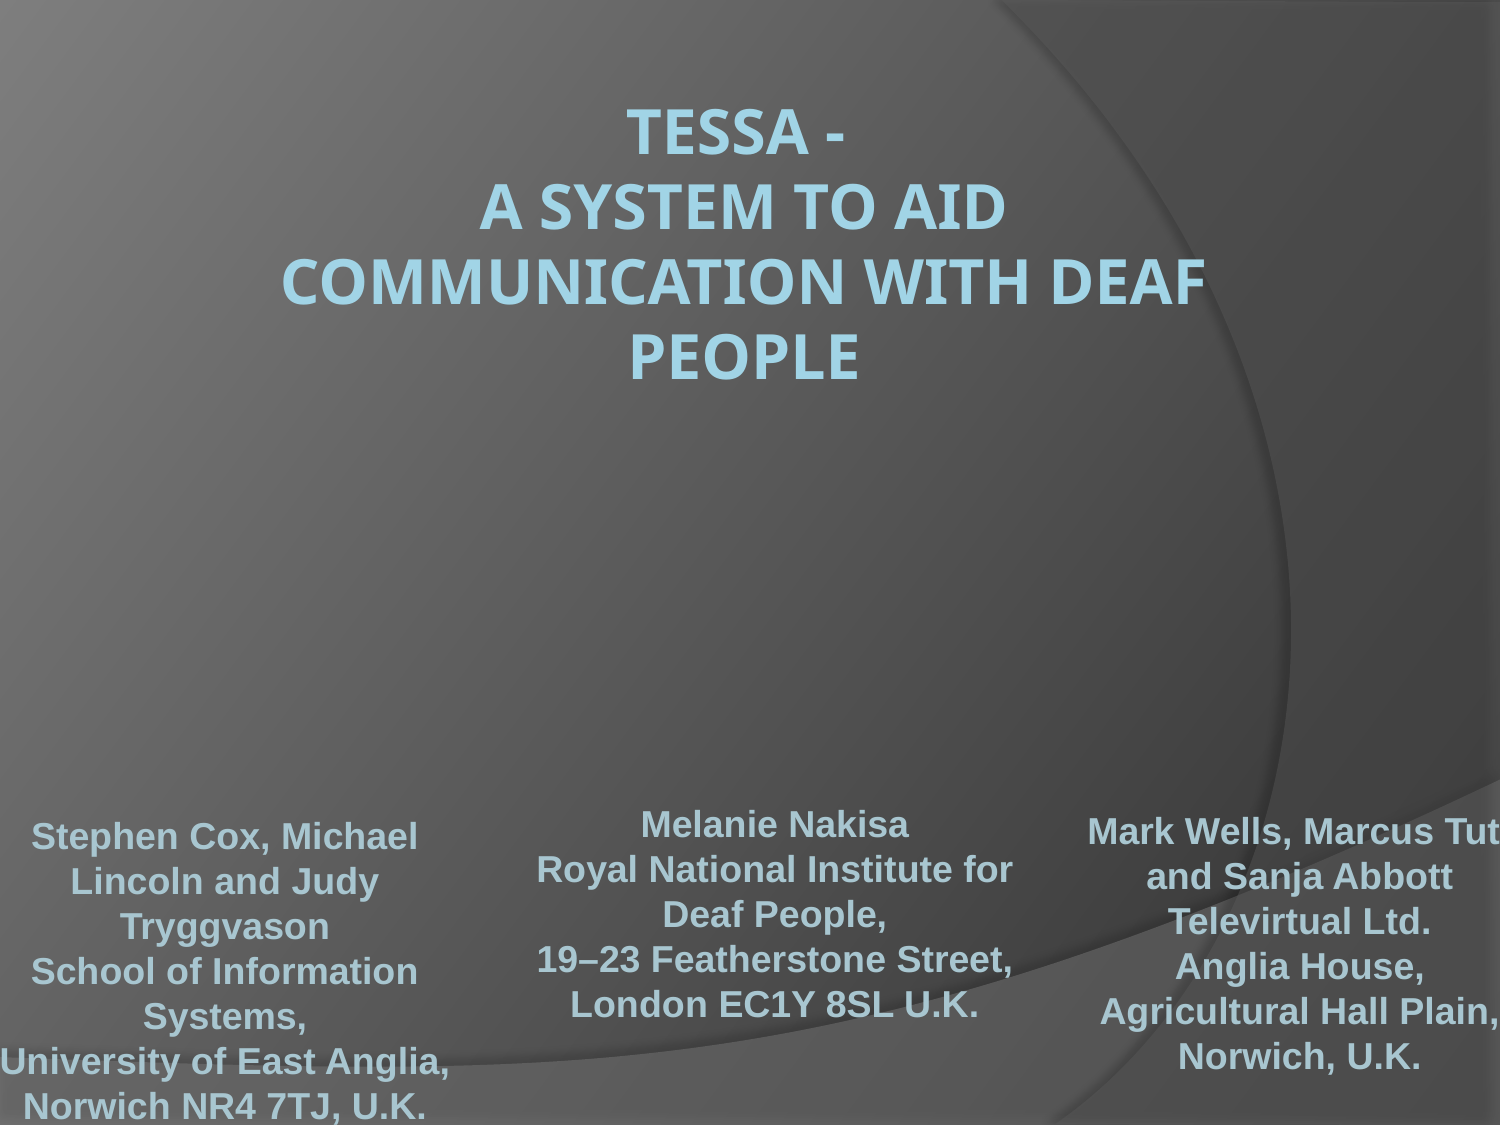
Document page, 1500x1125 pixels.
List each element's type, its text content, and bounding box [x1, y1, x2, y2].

title TESSA - a system to aid communication with deaf people [212, 84, 1276, 463]
text_box Mark Wells, Marcus Tutt and Sanja Abbott Televirtual Ltd. Anglia House, Agricultural Hall Plain, Norwich, U.K. [924, 799, 1500, 1085]
text_box Stephen Cox, Michael Lincoln and Judy Tryggvason School of Information Systems, University of East Anglia, Norwich NR4 7TJ, U.K. [0, 804, 600, 1125]
text_box Melanie Nakisa Royal National Institute for Deaf People, 19–23 Featherstone Street, London EC1Y 8SL U.K. [399, 792, 1150, 1033]
